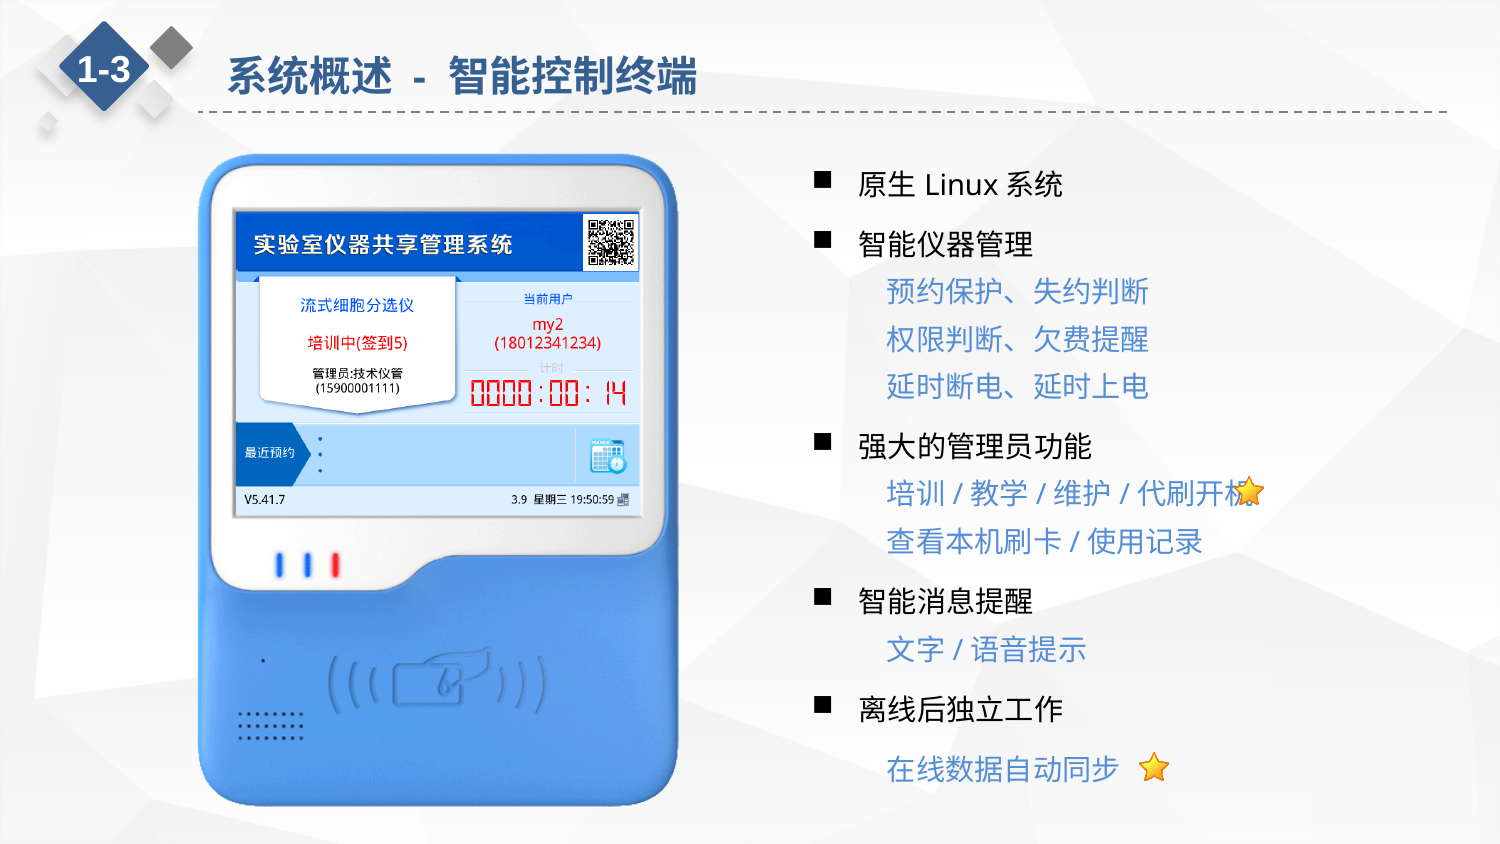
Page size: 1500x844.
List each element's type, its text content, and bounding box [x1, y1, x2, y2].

text_box 原生Linux系统 智能仪器管理 预约保护、失约判断 权限判断、欠费提醒 延时断电、延时上电 强大的管理员功能 培训/教学/维护/代刷开机 查看本机刷卡/使用记录 智能消息提醒 文字/语音提示 离线后独立工作 在线数据自动同步 [797, 158, 1337, 794]
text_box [41, 31, 1448, 129]
picture [0, 0, 1500, 844]
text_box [182, 138, 692, 820]
